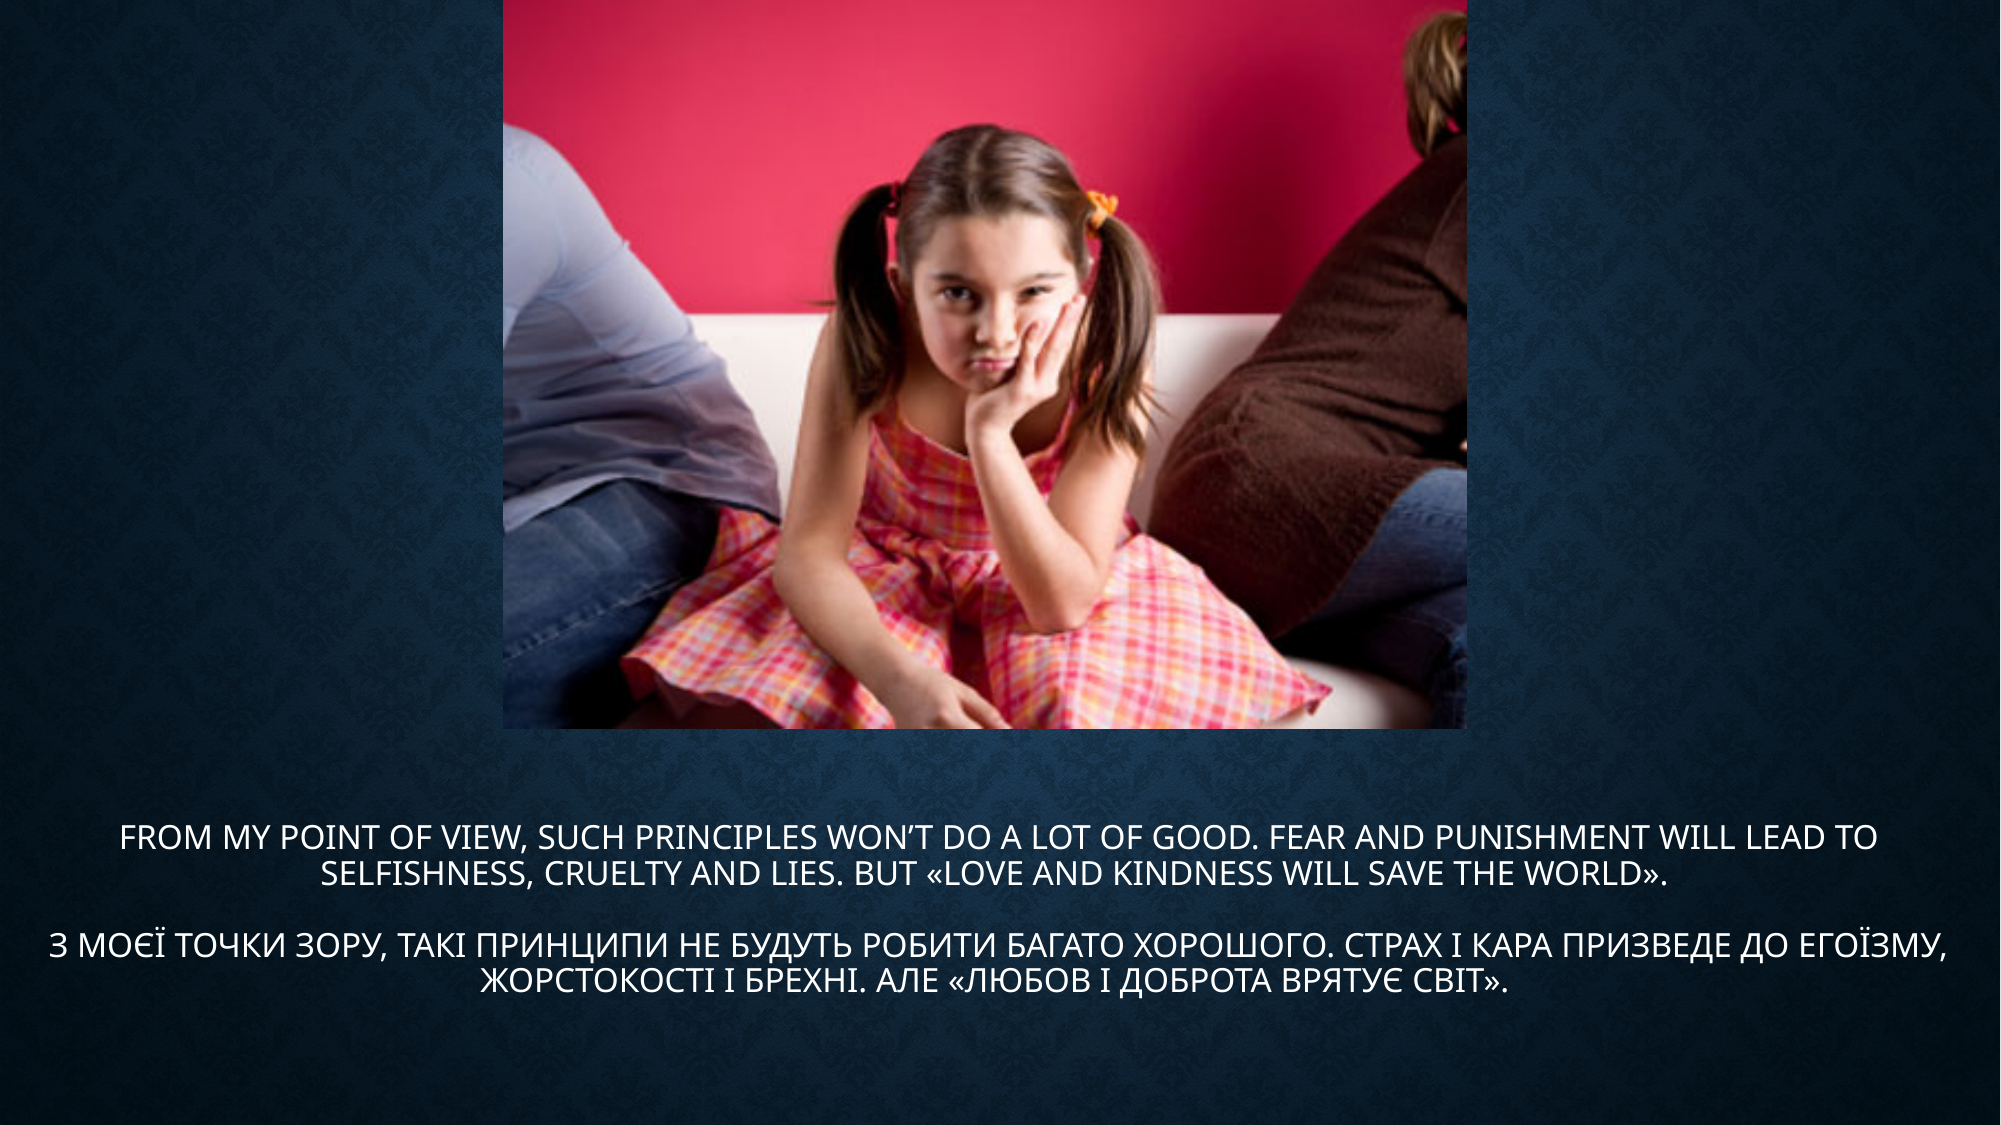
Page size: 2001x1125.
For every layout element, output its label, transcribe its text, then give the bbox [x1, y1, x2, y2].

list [502, 0, 1468, 730]
title From my point of view, such principles won’t do a lot of good. Fear and punishment will lead to selfishness, cruelty and lies. But «love and kindness will save the world». З моєї точки зору, такі принципи не будуть робити багато хорошого. Страх і кара призведе до егоїзму, жорстокості і брехні. Але «любов і доброта врятує світ». [0, 780, 2000, 1041]
